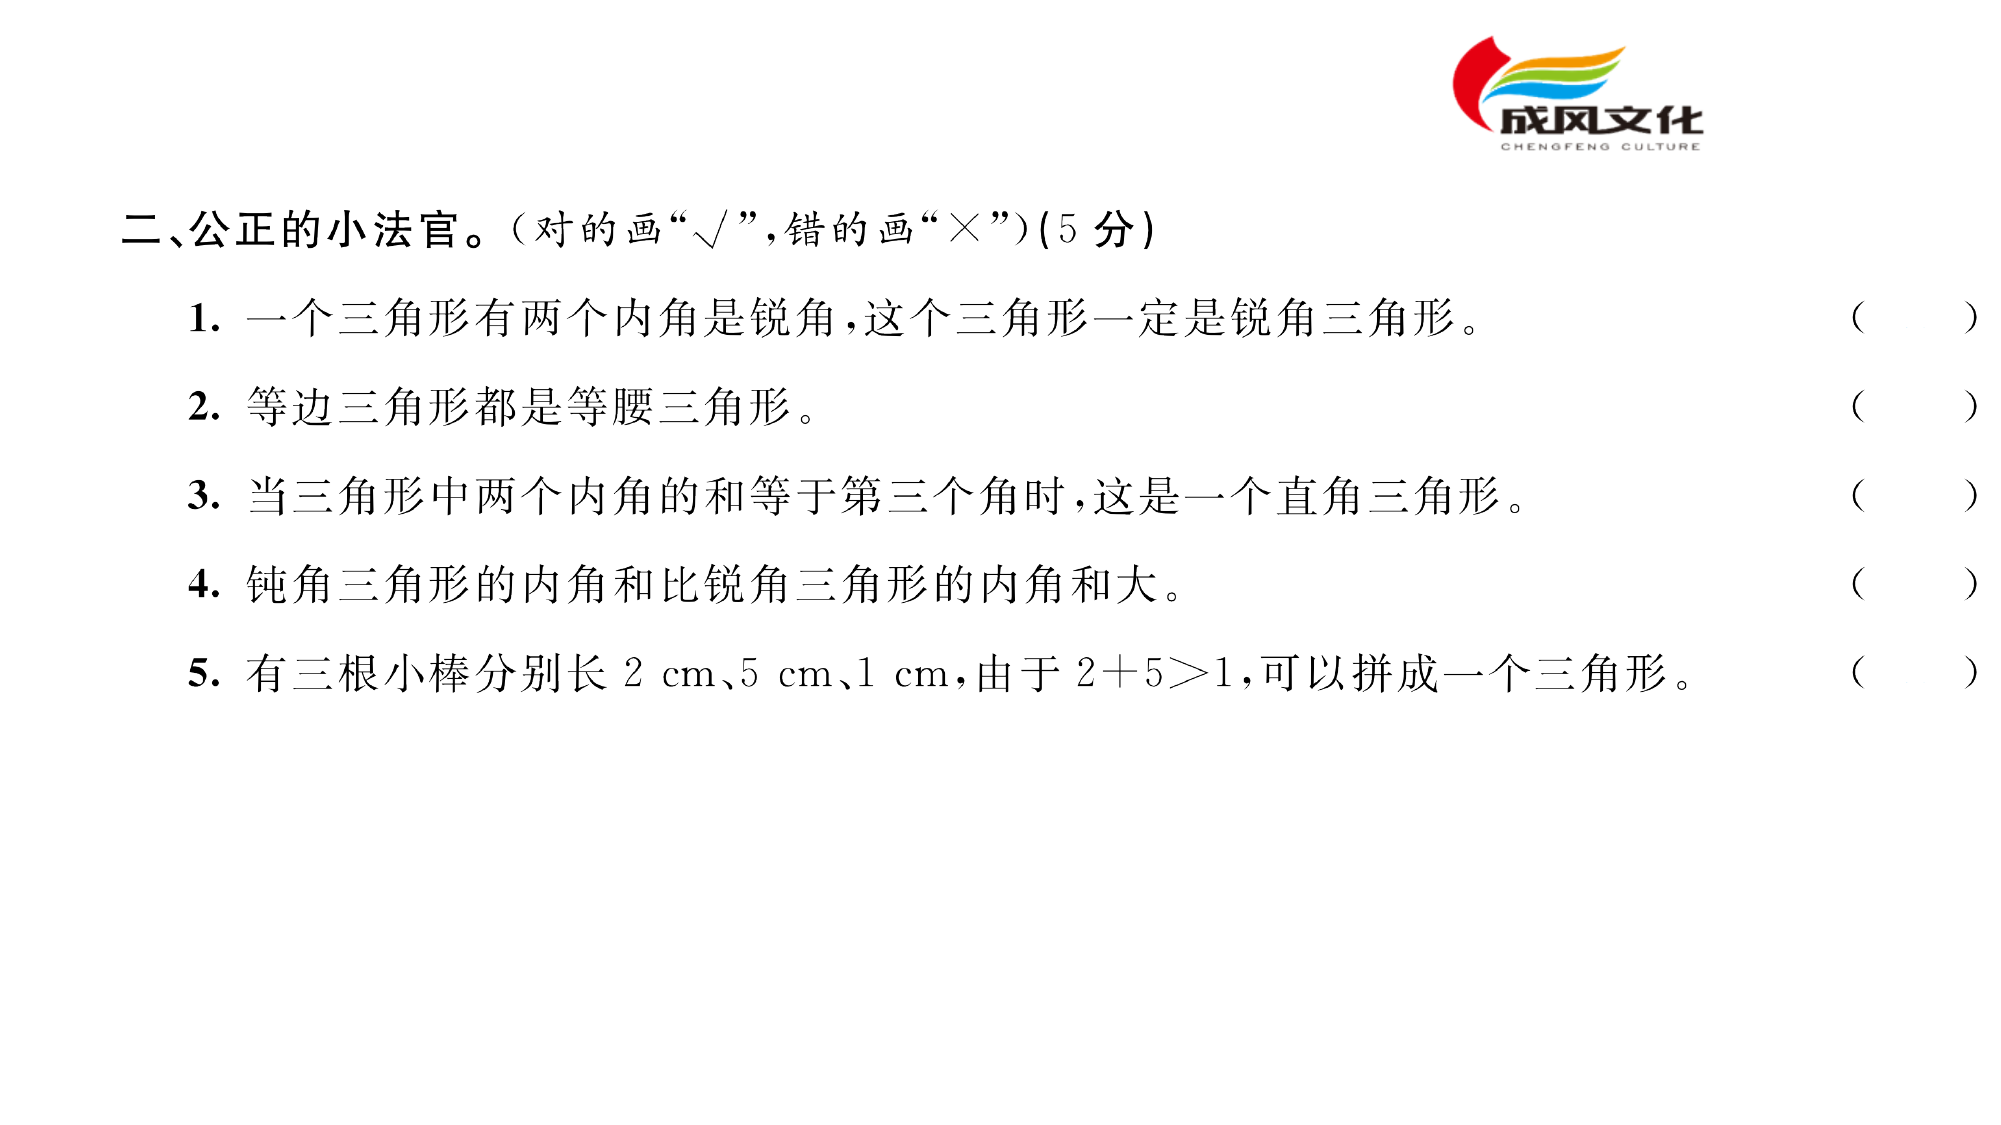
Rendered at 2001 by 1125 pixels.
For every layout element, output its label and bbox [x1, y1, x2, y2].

picture [118, 30, 2000, 706]
